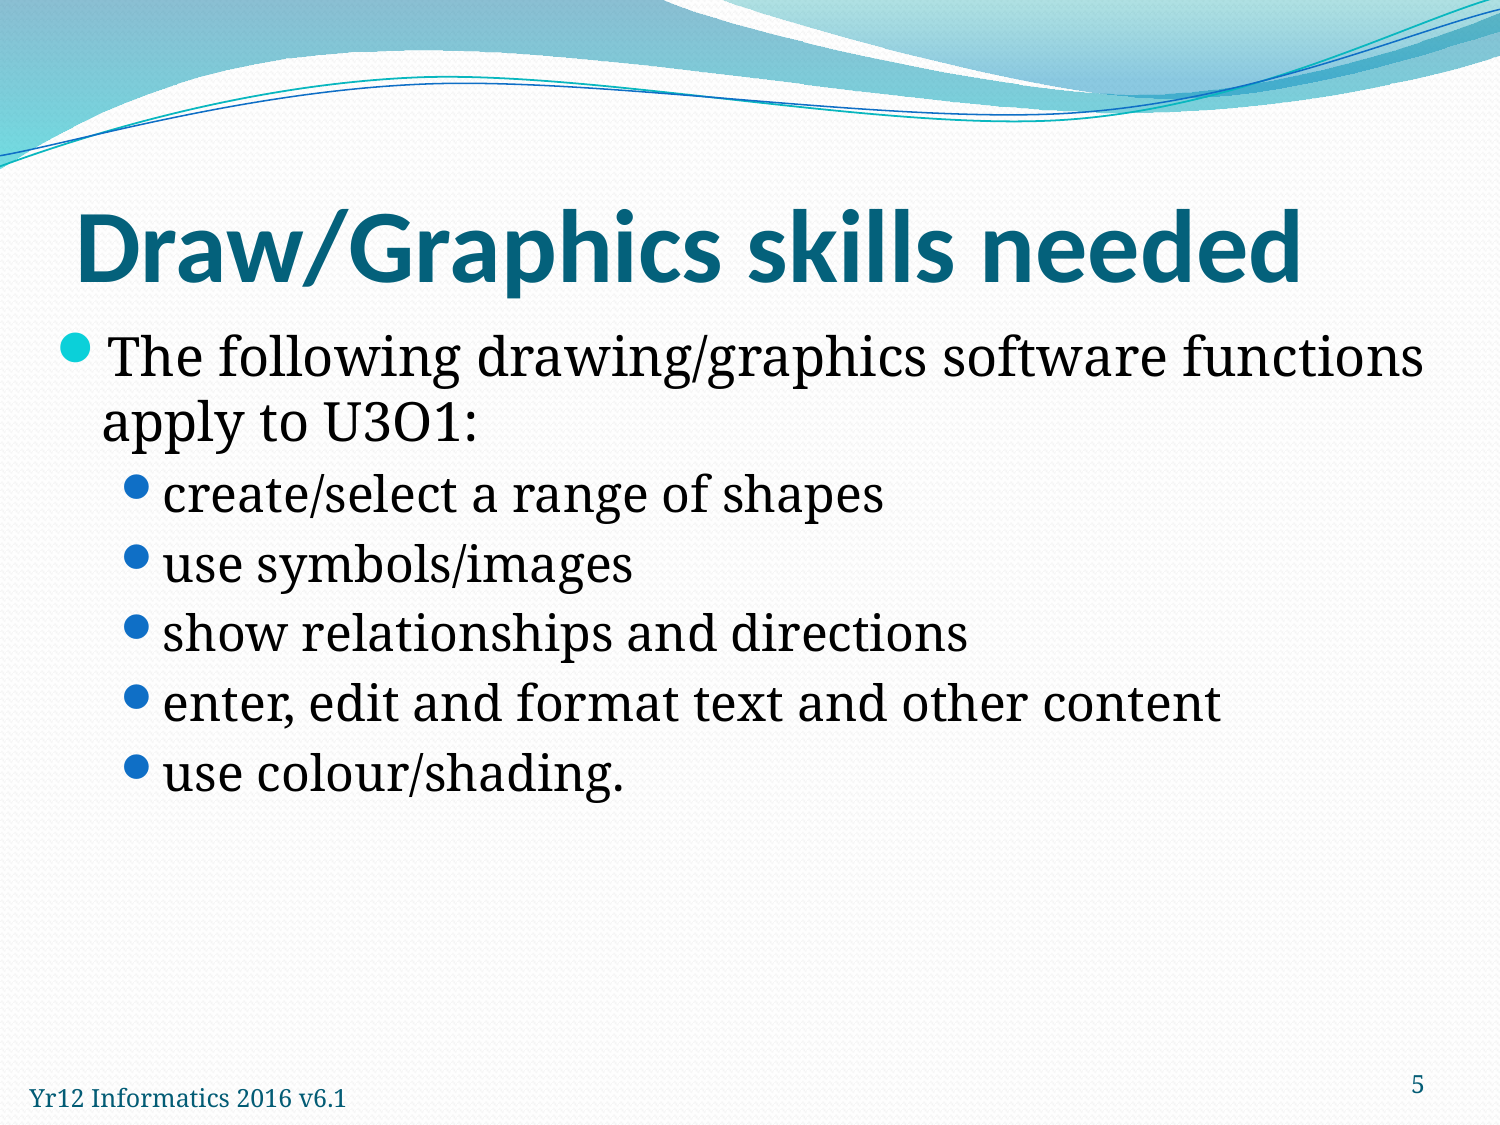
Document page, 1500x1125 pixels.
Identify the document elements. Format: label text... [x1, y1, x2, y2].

text_box The following drawing/graphics software functions apply to U3O1: create/select a range of shapes use symbols/images show relationships and directions enter, edit and format text and other content use colour/shading. [41, 314, 1471, 1083]
slide_number 5 [1299, 1042, 1425, 1103]
text_box Draw/Graphics skills needed [74, 115, 1425, 303]
footer Yr12 Informatics 2016 v6.1 [29, 1052, 580, 1113]
